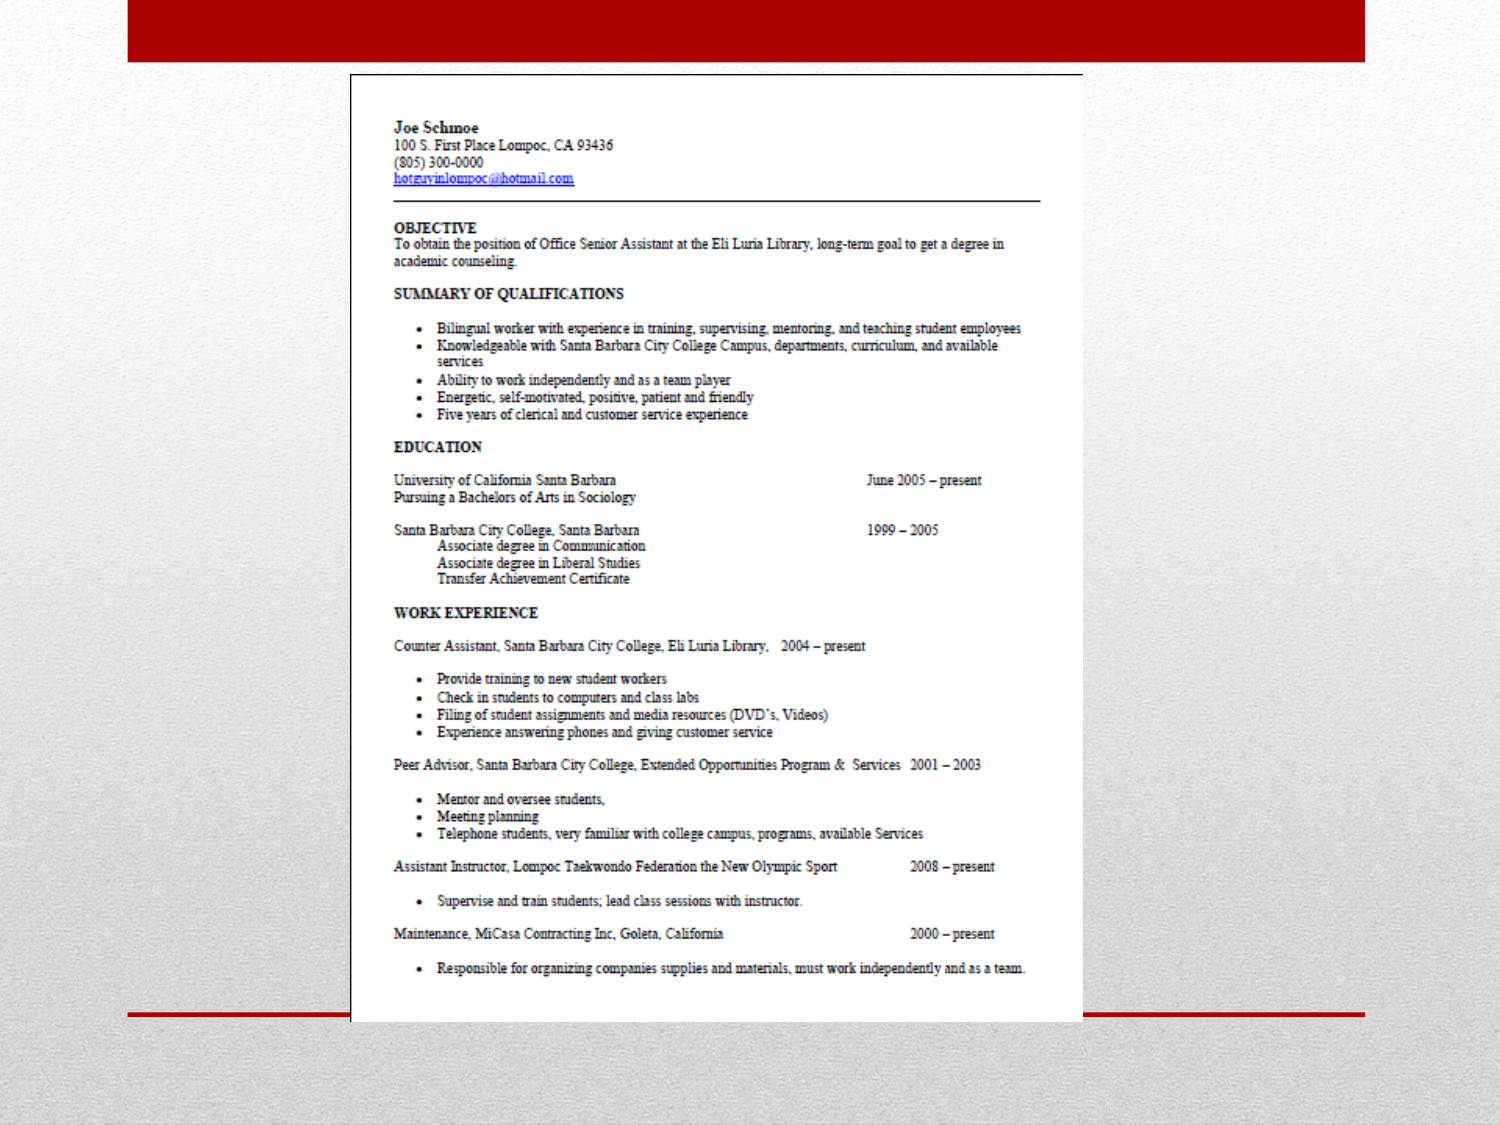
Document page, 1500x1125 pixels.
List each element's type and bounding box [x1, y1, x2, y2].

picture [349, 74, 1084, 1023]
